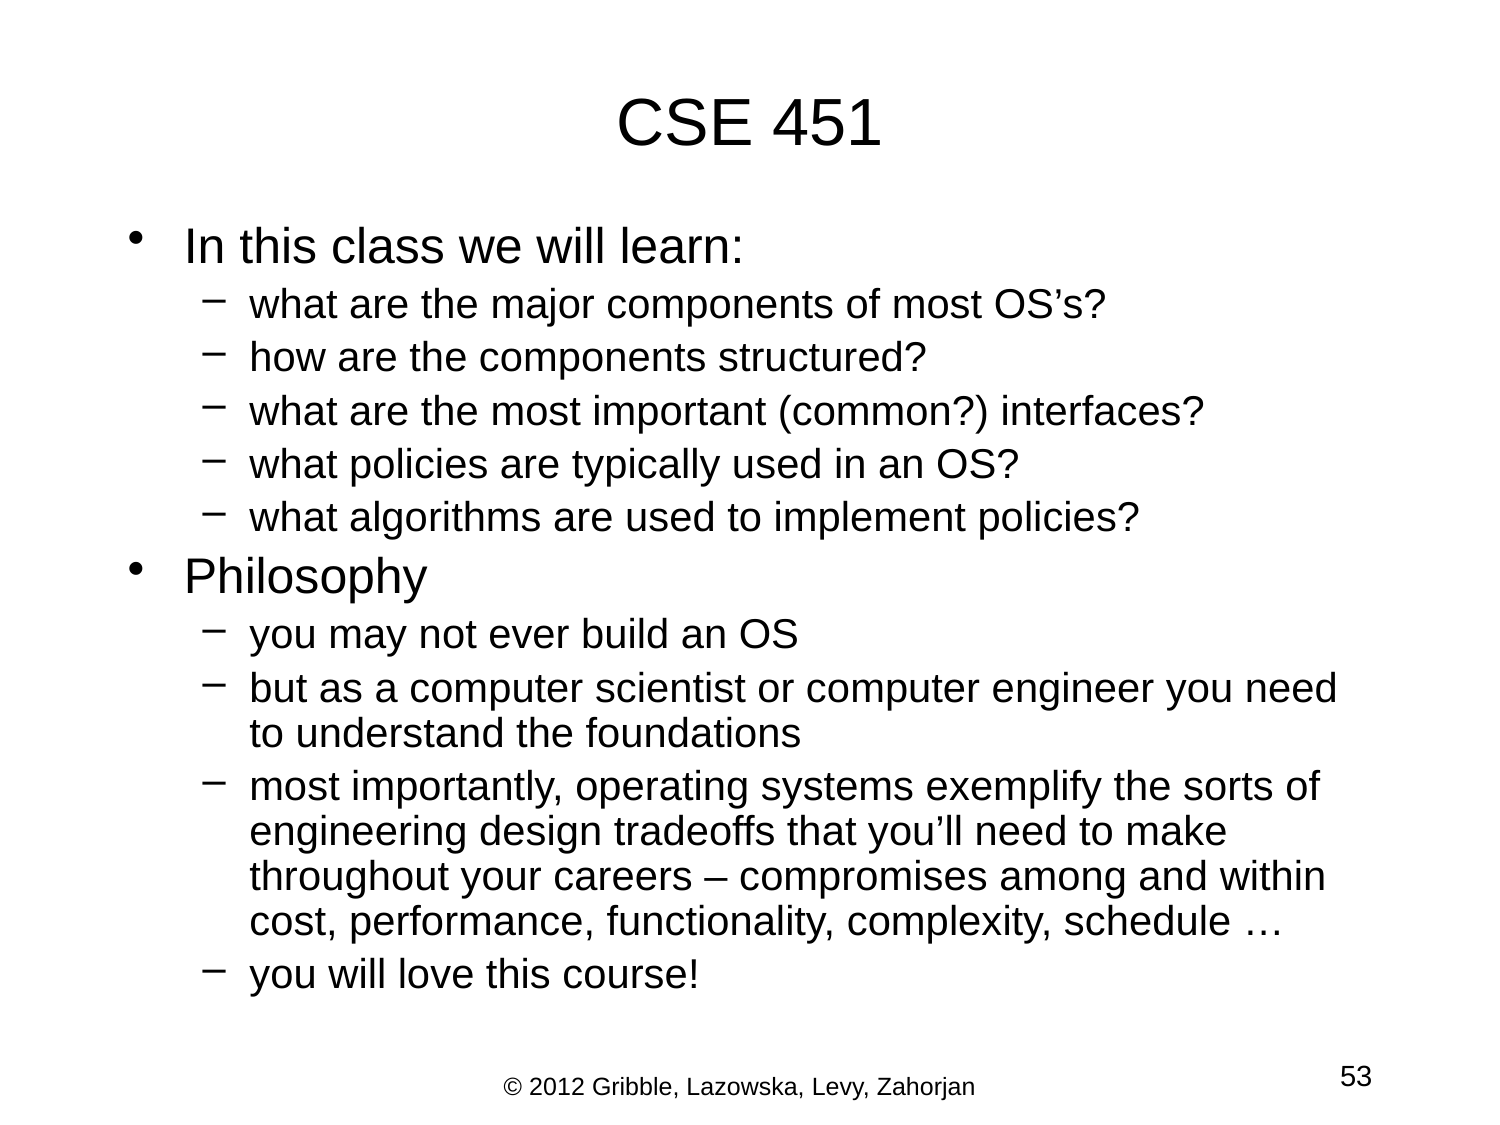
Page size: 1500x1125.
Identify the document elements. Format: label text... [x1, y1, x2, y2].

title CSE 451 [112, 62, 1388, 175]
footer © 2012 Gribble, Lazowska, Levy, Zahorjan [437, 1062, 1050, 1088]
list In this class we will learn: what are the major components of most OS’s? how are the components structured? what are the most important (common?) interfaces? what policies are typically used in an OS? what algorithms are used to implement policies? Philosophy you may not ever build an OS but as a computer scientist or computer engineer you need to understand the foundations most importantly, operating systems exemplify the sorts of engineering design tradeoffs that you’ll need to make throughout your careers – compromises among and within cost, performance, functionality, complexity, schedule … you will love this course! [112, 212, 1388, 1025]
slide_number 53 [1074, 1050, 1388, 1100]
